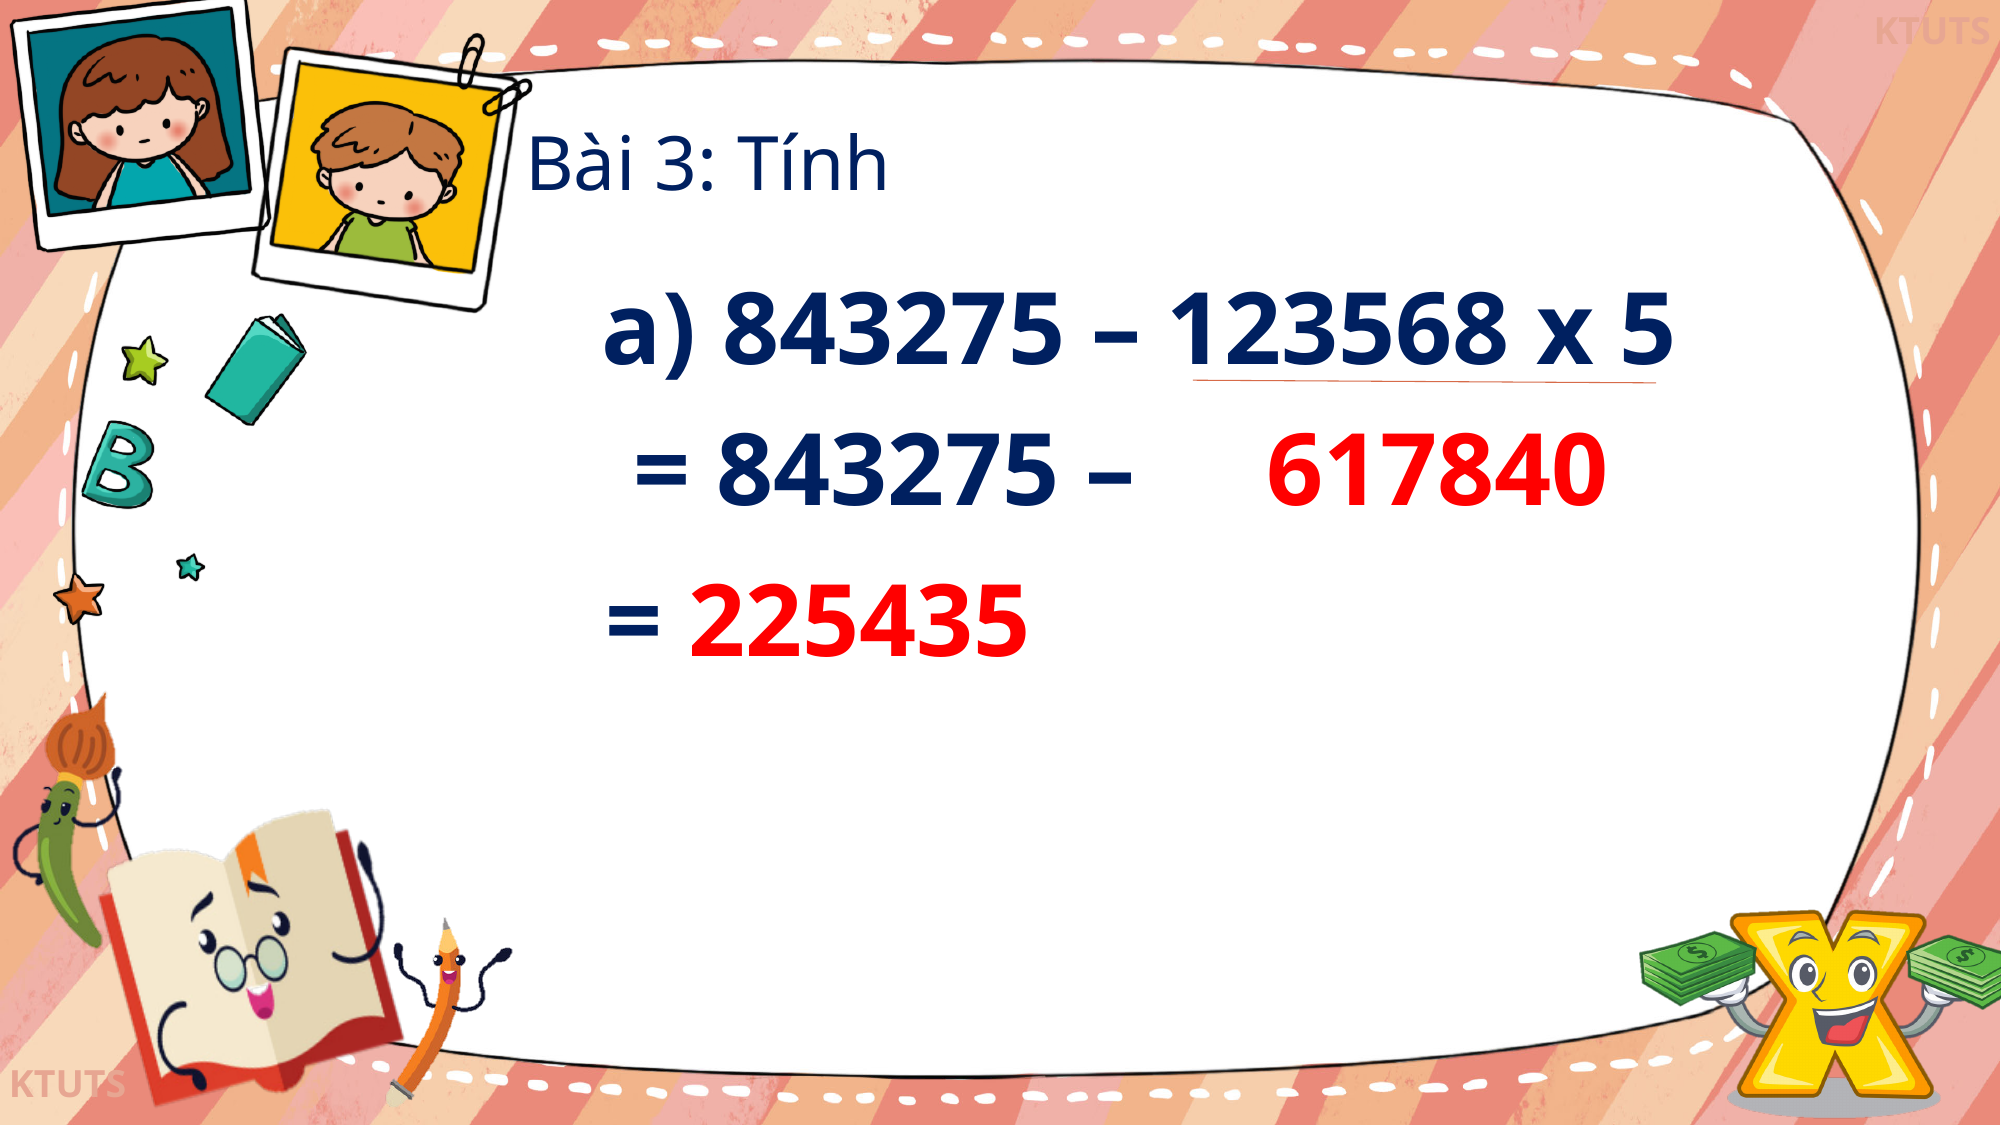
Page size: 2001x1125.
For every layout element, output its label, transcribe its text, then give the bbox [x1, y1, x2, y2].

picture [0, 0, 2001, 1125]
text_box Bài 3: Tính [576, 107, 1193, 213]
text_box = 843275 – 617840 [576, 397, 1757, 533]
text_box a) 843275 – 123568 x 5 [576, 257, 1776, 392]
text_box = 225435 [442, 549, 1195, 684]
